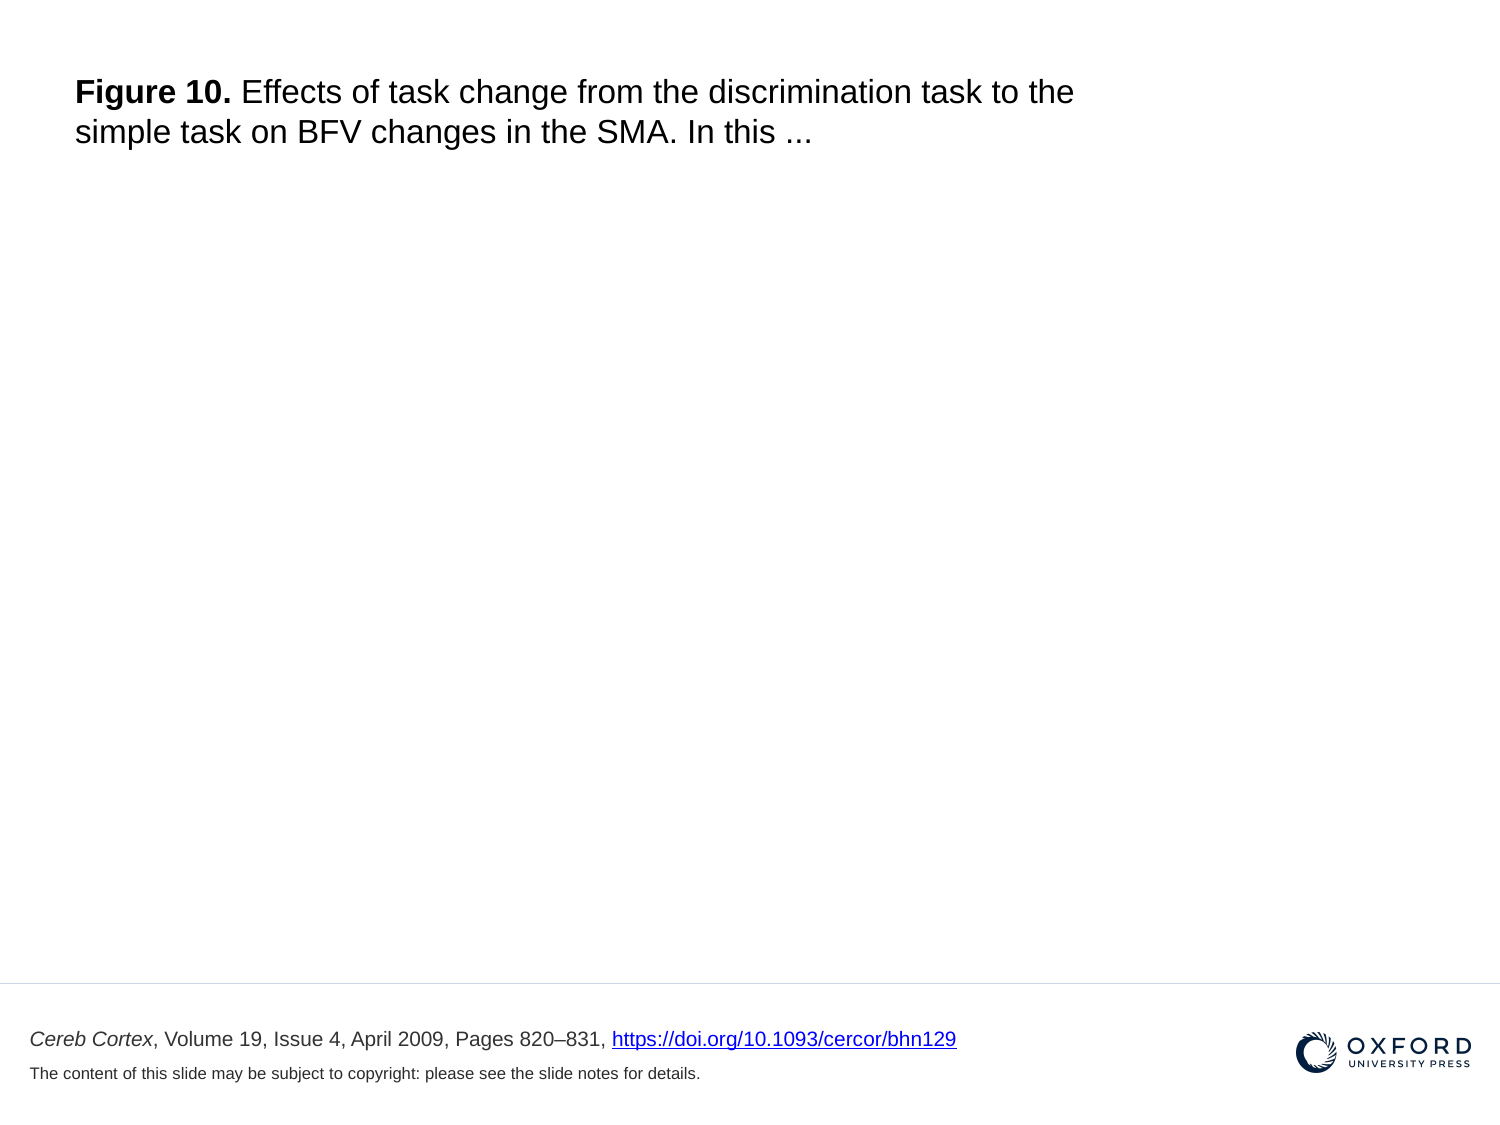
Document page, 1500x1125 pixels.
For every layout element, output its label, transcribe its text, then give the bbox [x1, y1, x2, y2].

footer Cereb Cortex, Volume 19, Issue 4, April 2009, Pages 820–831, https://doi.org/10.1093/cercor/bhn129 The content of this slide may be subject to copyright: please see the slide notes for details. [0, 983, 1260, 1125]
title Figure 10. Effects of task change from the discrimination task to the simple task on BFV changes in the SMA. In this ... [75, 69, 1078, 171]
picture [1296, 1032, 1471, 1073]
